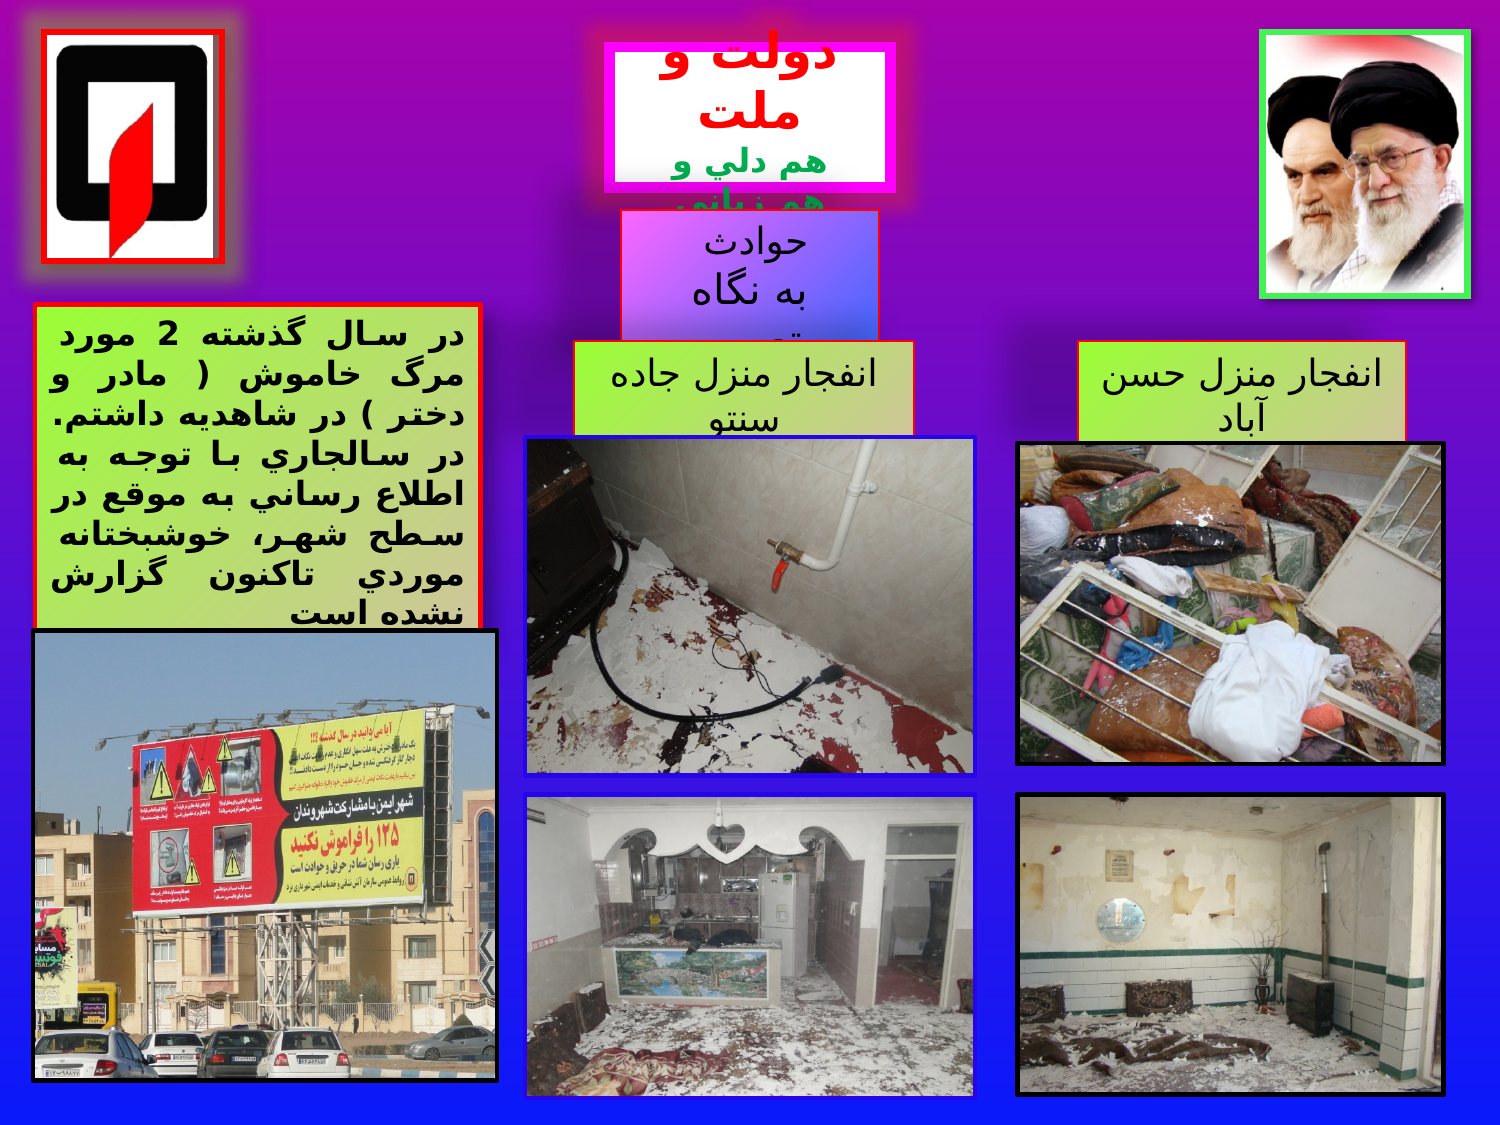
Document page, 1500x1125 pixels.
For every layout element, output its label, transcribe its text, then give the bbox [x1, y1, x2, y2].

text_box در سال گذشته 2 مورد مرگ خاموش ( مادر و دختر ) در شاهديه داشتم. در سالجاري با توجه به اطلاع رساني به موقع در سطح شهر، خوشبختانه موردي تاكنون گزارش نشده است [34, 304, 481, 628]
picture [34, 632, 495, 1079]
text_box دولت و ملت هم دلي و هم زباني [609, 46, 891, 188]
picture [1019, 796, 1442, 1093]
text_box انفجار منزل حسن آباد [1077, 340, 1407, 441]
picture [46, 34, 219, 258]
picture [1019, 445, 1442, 762]
picture [527, 796, 973, 1096]
text_box حوادث به نگاه تصوير [620, 209, 880, 317]
picture [1265, 34, 1465, 294]
text_box انفجار منزل جاده سنتو [573, 340, 915, 435]
picture [527, 439, 973, 774]
